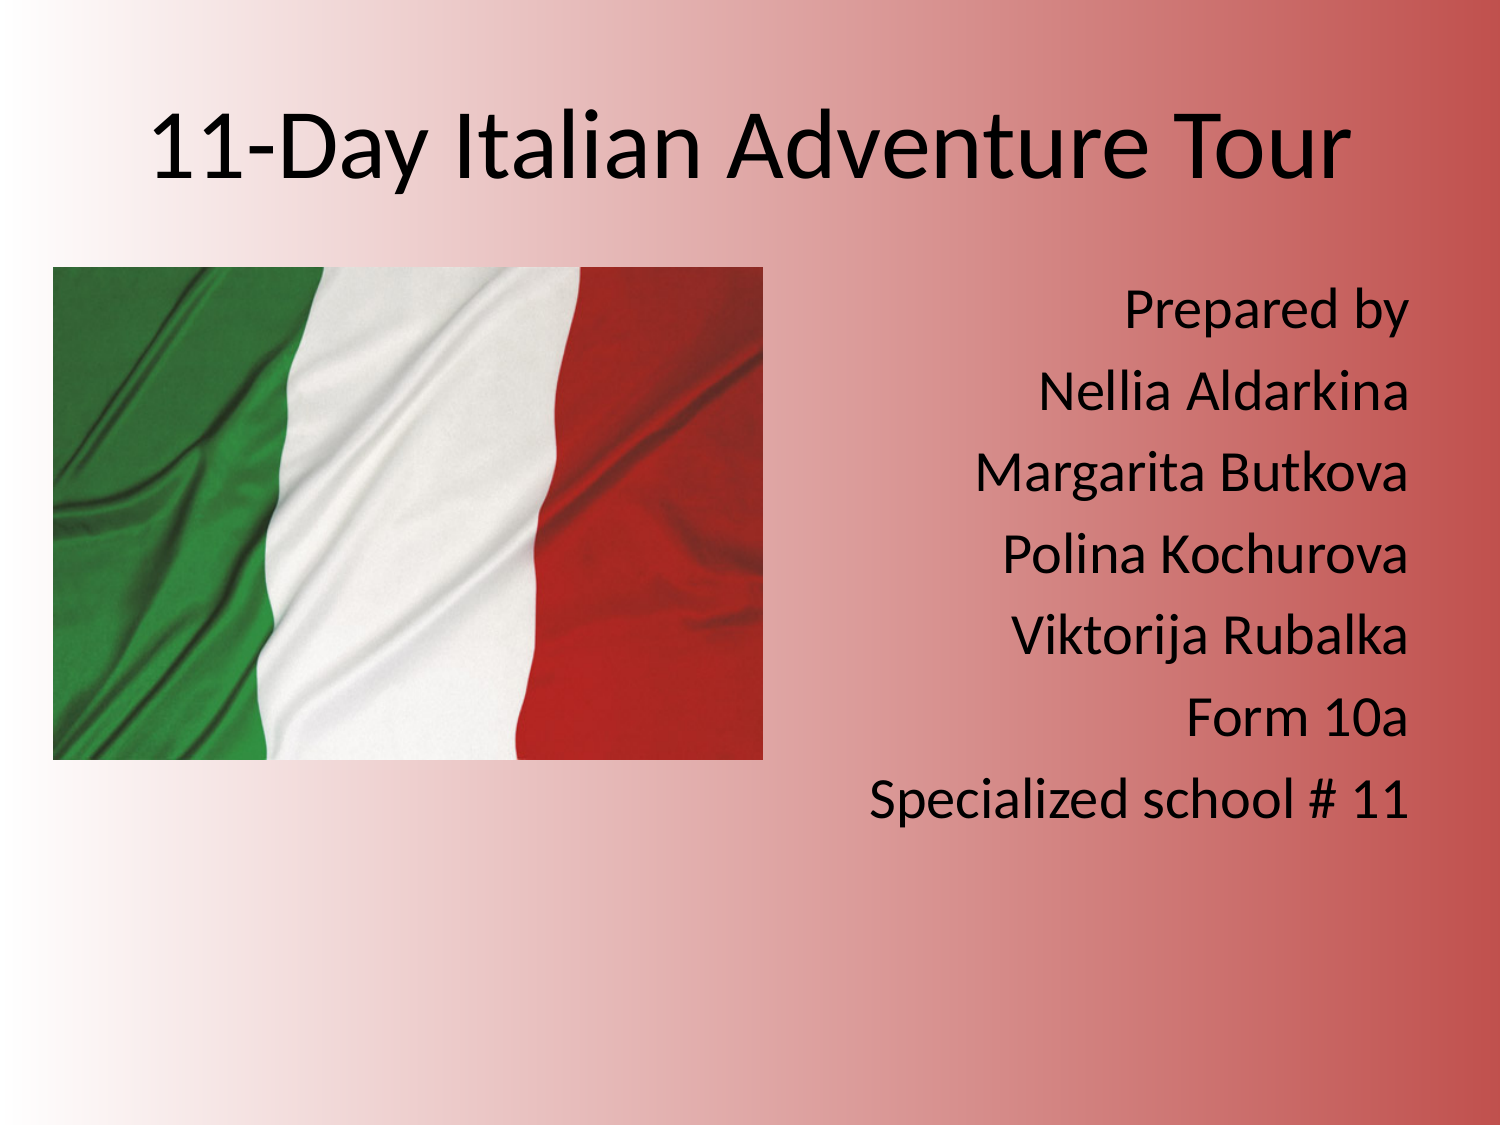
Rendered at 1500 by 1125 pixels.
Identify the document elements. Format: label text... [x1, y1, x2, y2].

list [52, 266, 763, 760]
text_box [64, 846, 750, 912]
title 11-Day Italian Adventure Tour [74, 44, 1426, 233]
list Prepared by Nellia Aldarkina Margarita Butkova Polina Kochurova Viktorija Rubalka Form 10a Specialized school # 11 [762, 262, 1426, 1006]
